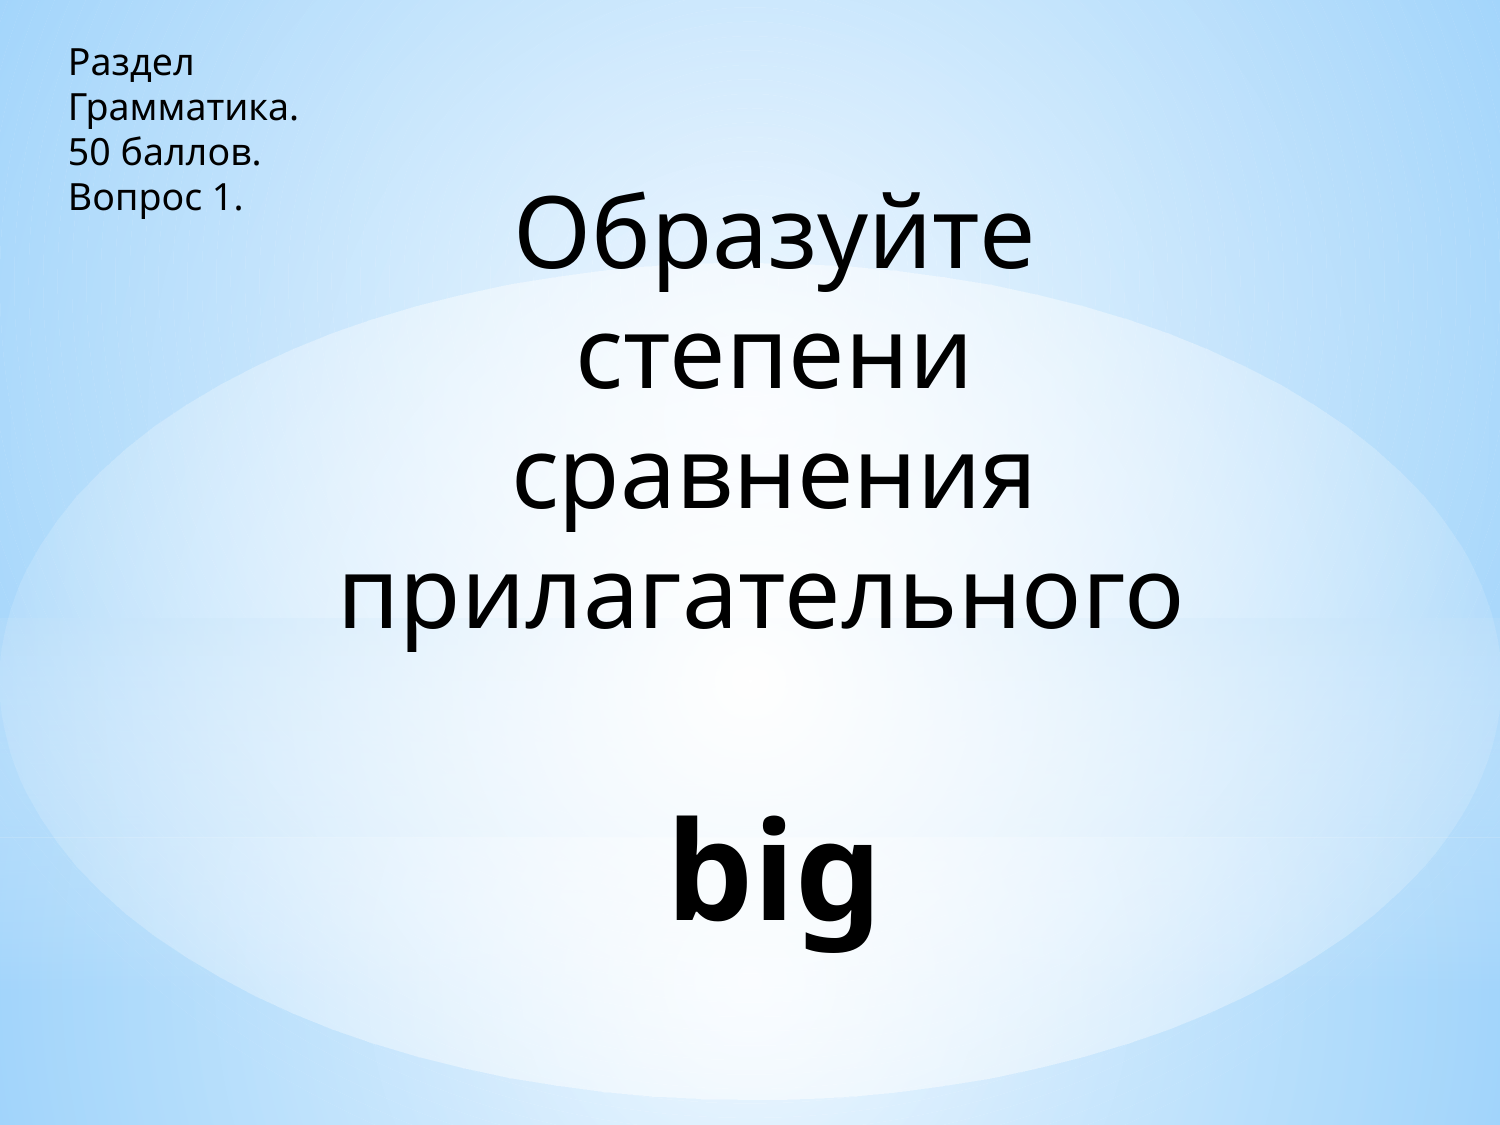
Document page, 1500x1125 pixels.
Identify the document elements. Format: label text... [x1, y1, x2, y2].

text_box Образуйте степени сравнения прилагательного big [301, 160, 1249, 956]
text_box Раздел Грамматика. 50 баллов. Вопрос 1. [53, 30, 349, 226]
